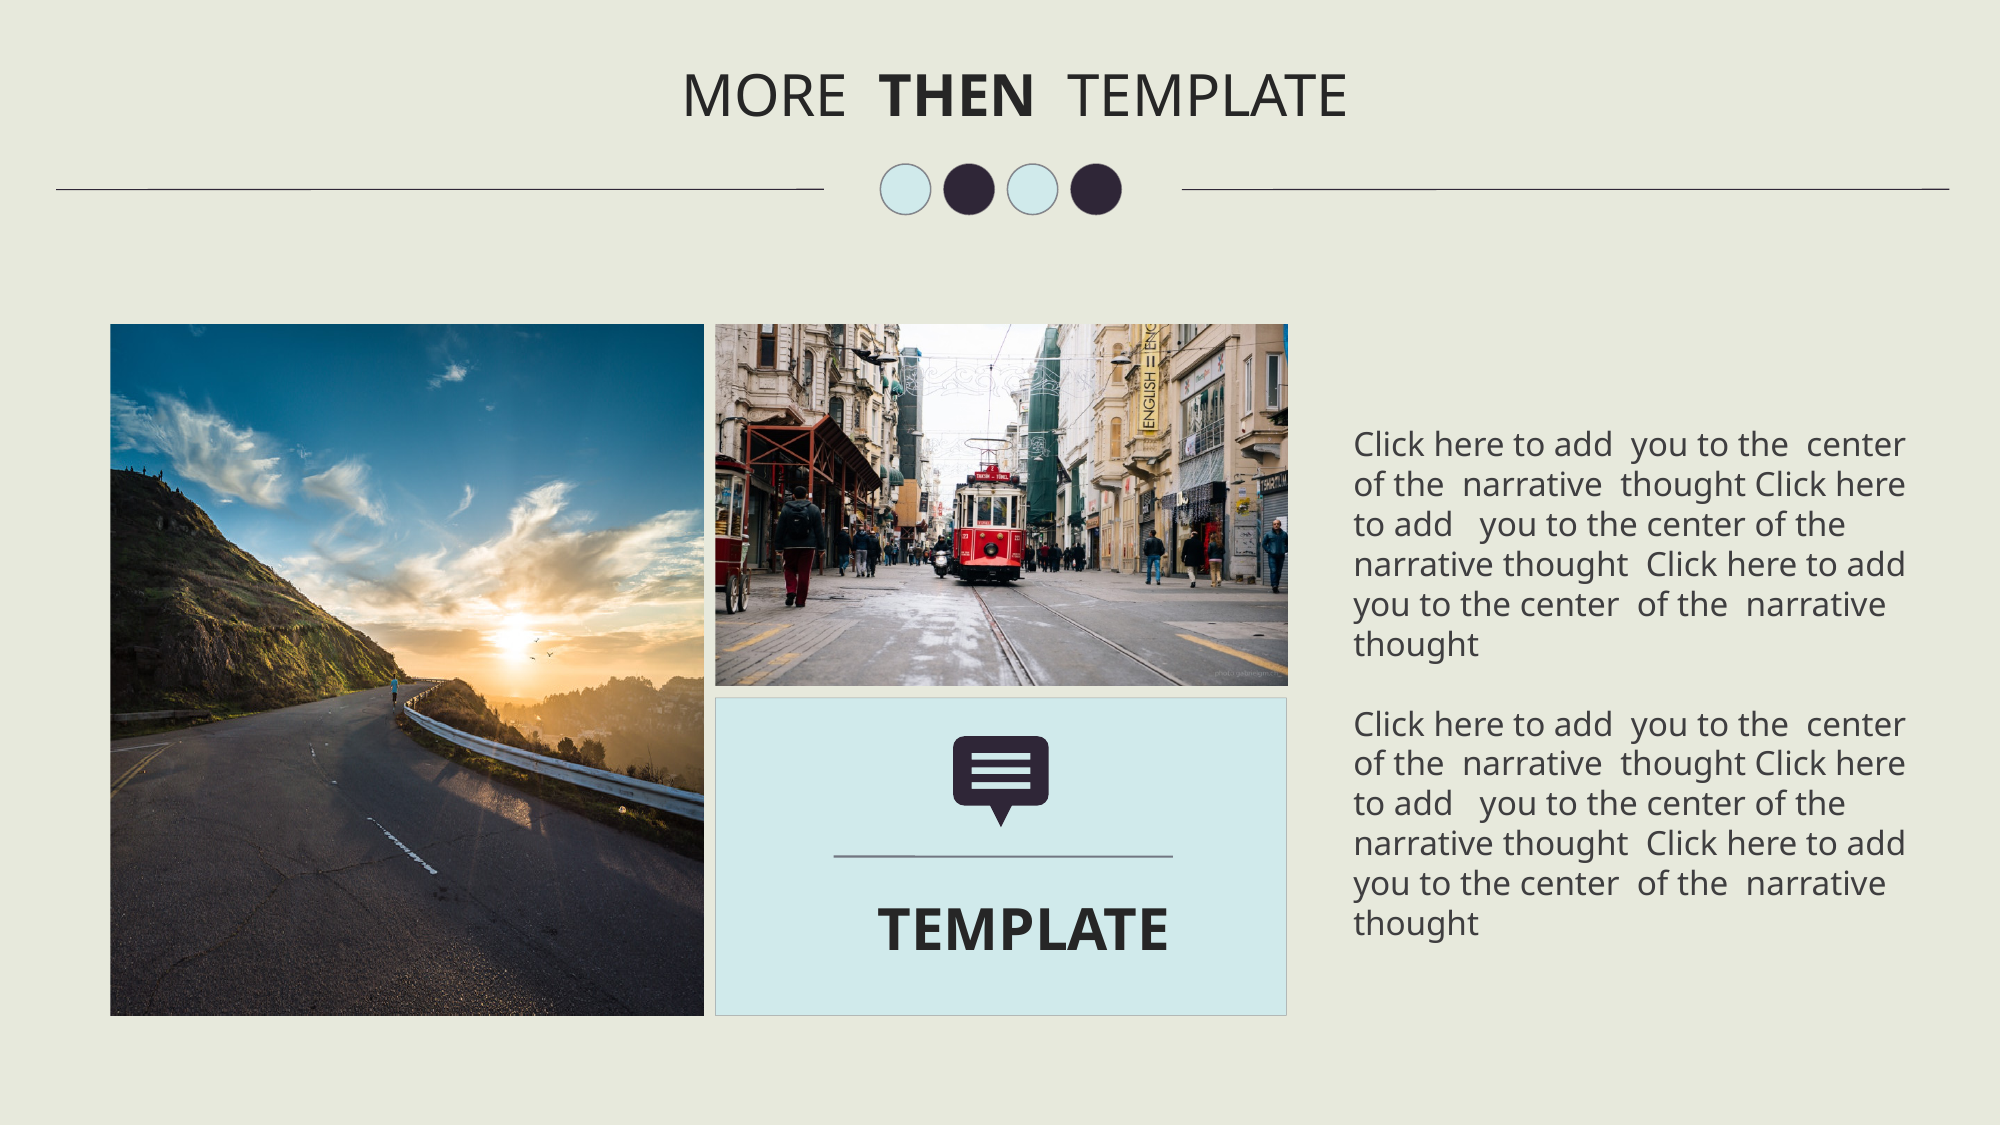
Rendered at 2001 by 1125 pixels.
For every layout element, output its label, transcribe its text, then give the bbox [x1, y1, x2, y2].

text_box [952, 735, 1049, 828]
text_box Click here to add you to the center of the narrative thought Click here to add you to the center of the narrative thought Click here to add you to the center of the narrative thought Click here to add you to the center of the narrative thought Click here to add you to the center of the narrative thought Click here to add you to the center of the narrative thought [1338, 415, 1931, 1125]
text_box [715, 324, 1288, 686]
text_box MORE THEN TEMPLATE [636, 42, 1365, 138]
text_box [715, 697, 1287, 1016]
text_box TEMPLATE [862, 884, 1186, 970]
text_box [110, 324, 704, 1016]
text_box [880, 163, 1122, 215]
